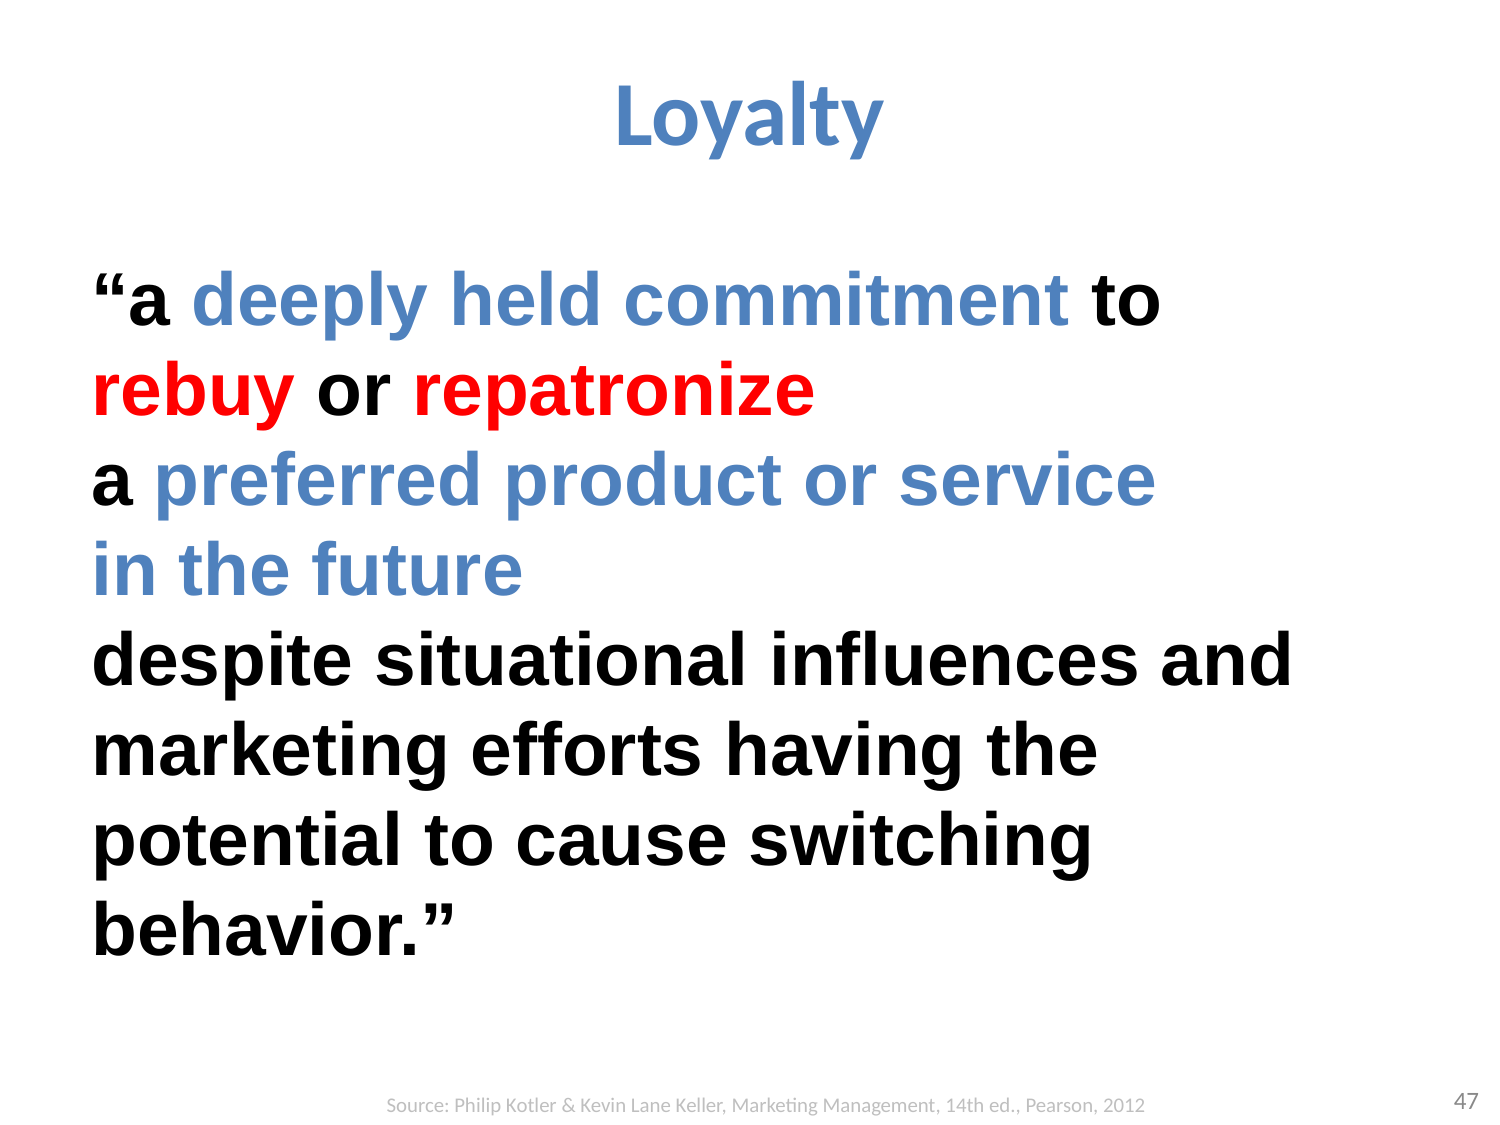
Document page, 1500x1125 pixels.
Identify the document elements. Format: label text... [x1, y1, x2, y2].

slide_number 47 [1144, 1069, 1495, 1125]
text_box “a deeply held commitment to rebuy or repatronize a preferred product or service in the future despite situational influences and marketing efforts having the potential to cause switching behavior.” [76, 243, 1447, 979]
title Loyalty [75, 45, 1425, 173]
text_box Source: Philip Kotler & Kevin Lane Keller, Marketing Management, 14th ed., Pearson, 2012 [277, 1084, 1255, 1125]
